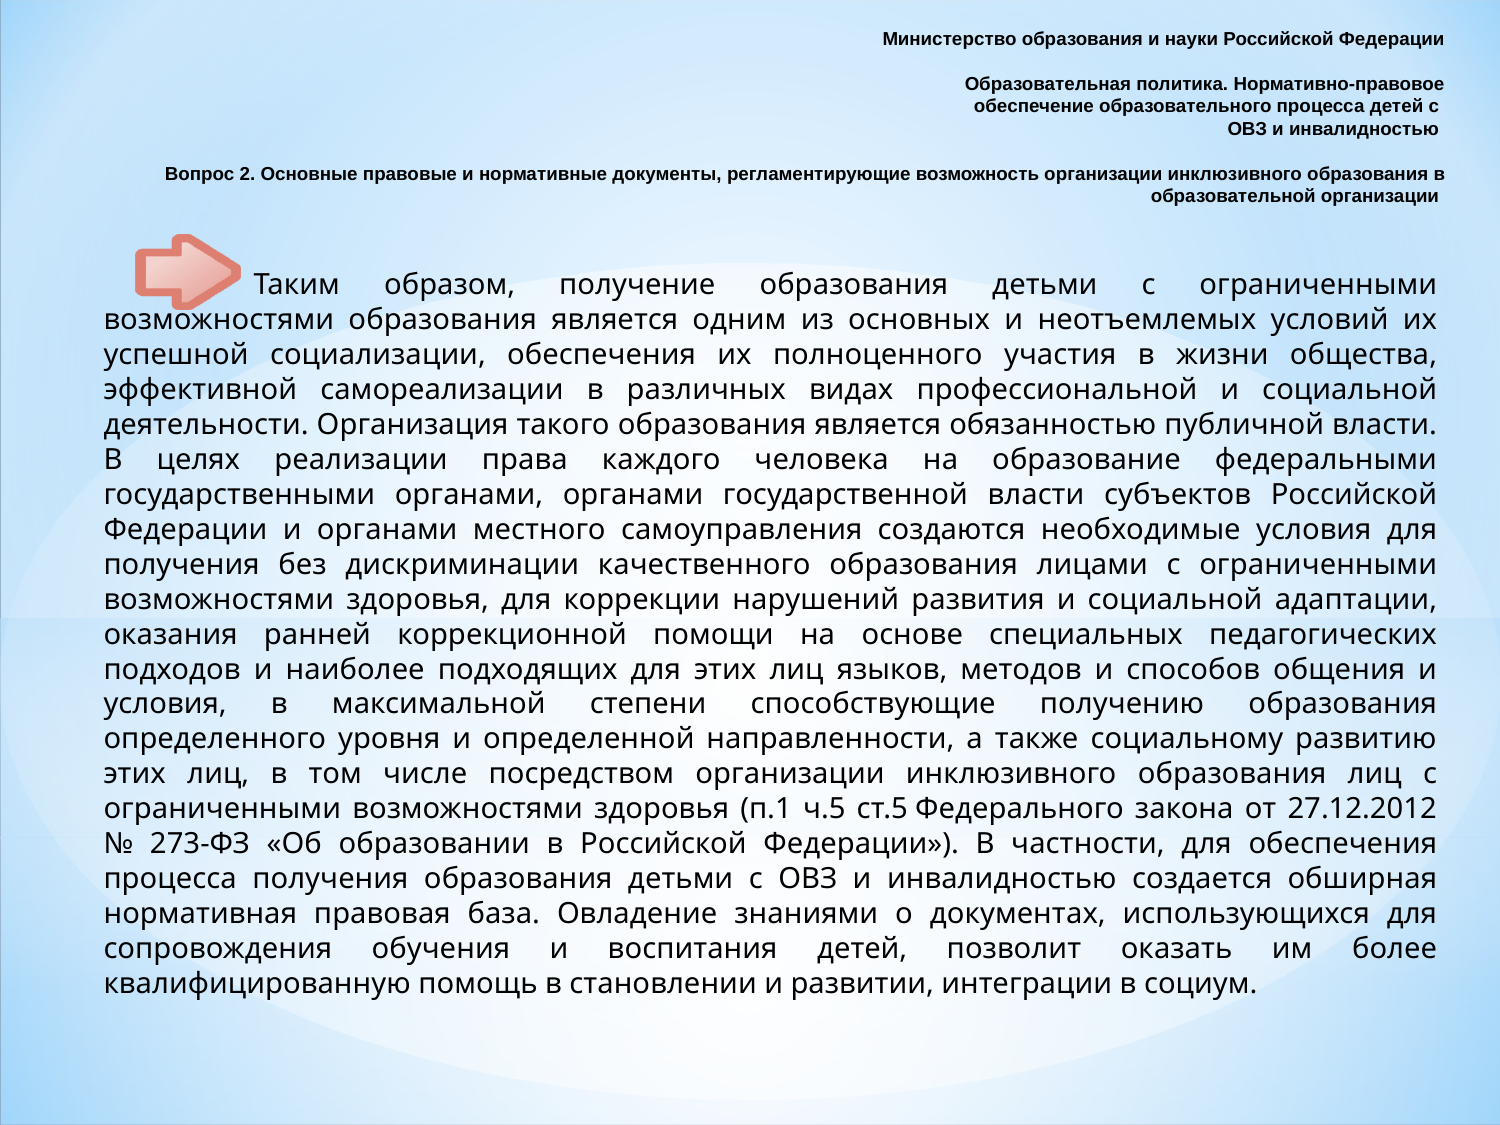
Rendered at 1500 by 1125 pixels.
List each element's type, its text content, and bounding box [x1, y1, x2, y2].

picture [135, 233, 242, 310]
list Таким образом, получение образования детьми с ограниченными возможностями образования является одним из основных и неотъемлемых условий их успешной социализации, обеспечения их полноценного участия в жизни общества, эффективной самореализации в различных видах профессиональной и социальной деятельности. Организация такого образования является обязанностью публичной власти. В целях реализации права каждого человека на образование федеральными государственными органами, органами государственной власти субъектов Российской Федерации и органами местного самоуправления создаются необходимые условия для получения без дискриминации качественного образования лицами с ограниченными возможностями здоровья, для коррекции нарушений развития и социальной адаптации, оказания ранней коррекционной помощи на основе специальных педагогических подходов и наиболее подходящих для этих лиц языков, методов и способов общения и условия, в максимальной степени способствующие получению образования определенного уровня и определенной направленности, а также социальному развитию этих лиц, в том числе посредством организации инклюзивного образования лиц с ограниченными возможностями здоровья (п.1 ч.5 ст.5 Федерального закона от 27.12.2012 № 273-ФЗ «Об образовании в Российской Федерации»). В частности, для обеспечения процесса получения образования детьми с ОВЗ и инвалидностью создается обширная нормативная правовая база. Овладение знаниями о документах, использующихся для сопровождения обучения и воспитания детей, позволит оказать им более квалифицированную помощь в становлении и развитии, интеграции в социум. [88, 257, 1454, 953]
text_box Министерство образования и науки Российской Федерации Образовательная политика. Нормативно-правовое обеспечение образовательного процесса детей с ОВЗ и инвалидностью Вопрос 2. Основные правовые и нормативные документы, регламентирующие возможность организации инклюзивного образования в образовательной организации [33, 18, 1459, 138]
title [29, 54, 33, 116]
